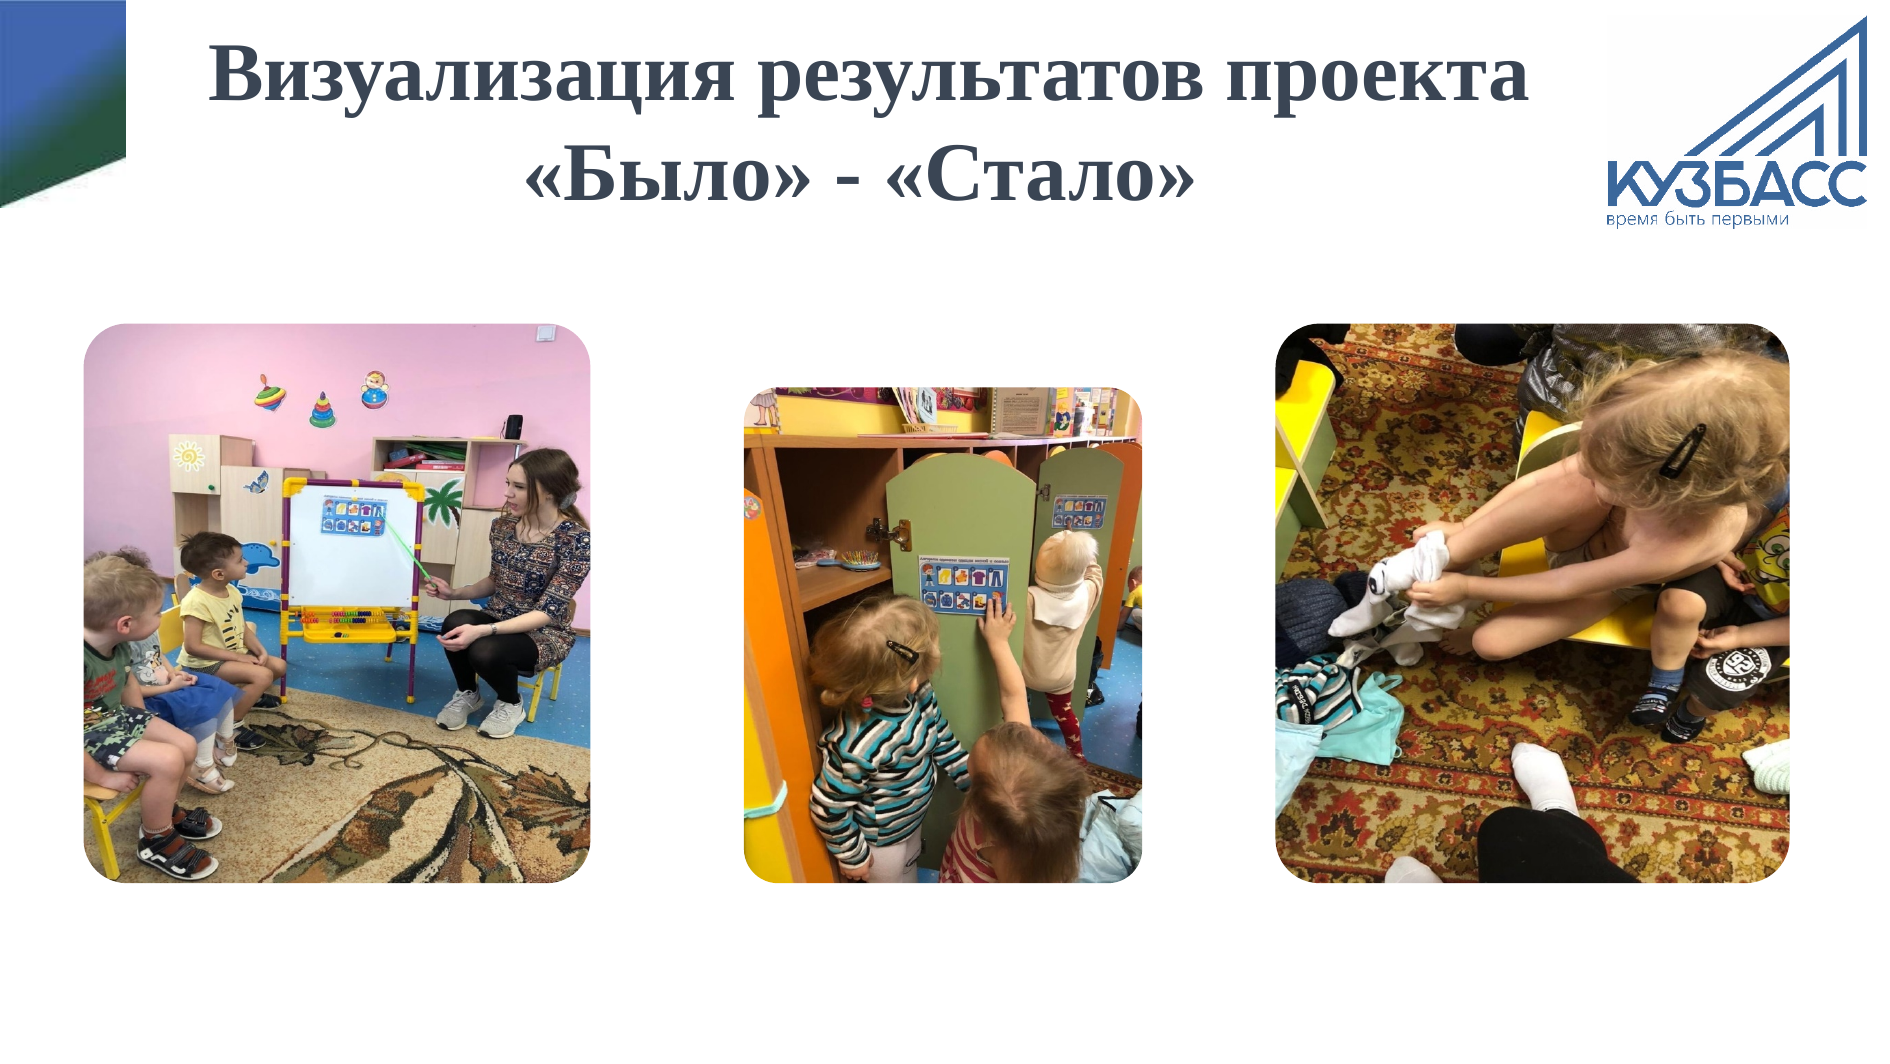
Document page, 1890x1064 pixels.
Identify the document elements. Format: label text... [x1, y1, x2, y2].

picture [1606, 14, 1867, 230]
title Визуализация результатов проекта «Было» - «Стало» [141, 15, 1600, 318]
picture [743, 387, 1143, 884]
picture [0, 0, 126, 208]
picture [83, 323, 591, 884]
picture [1275, 323, 1790, 884]
